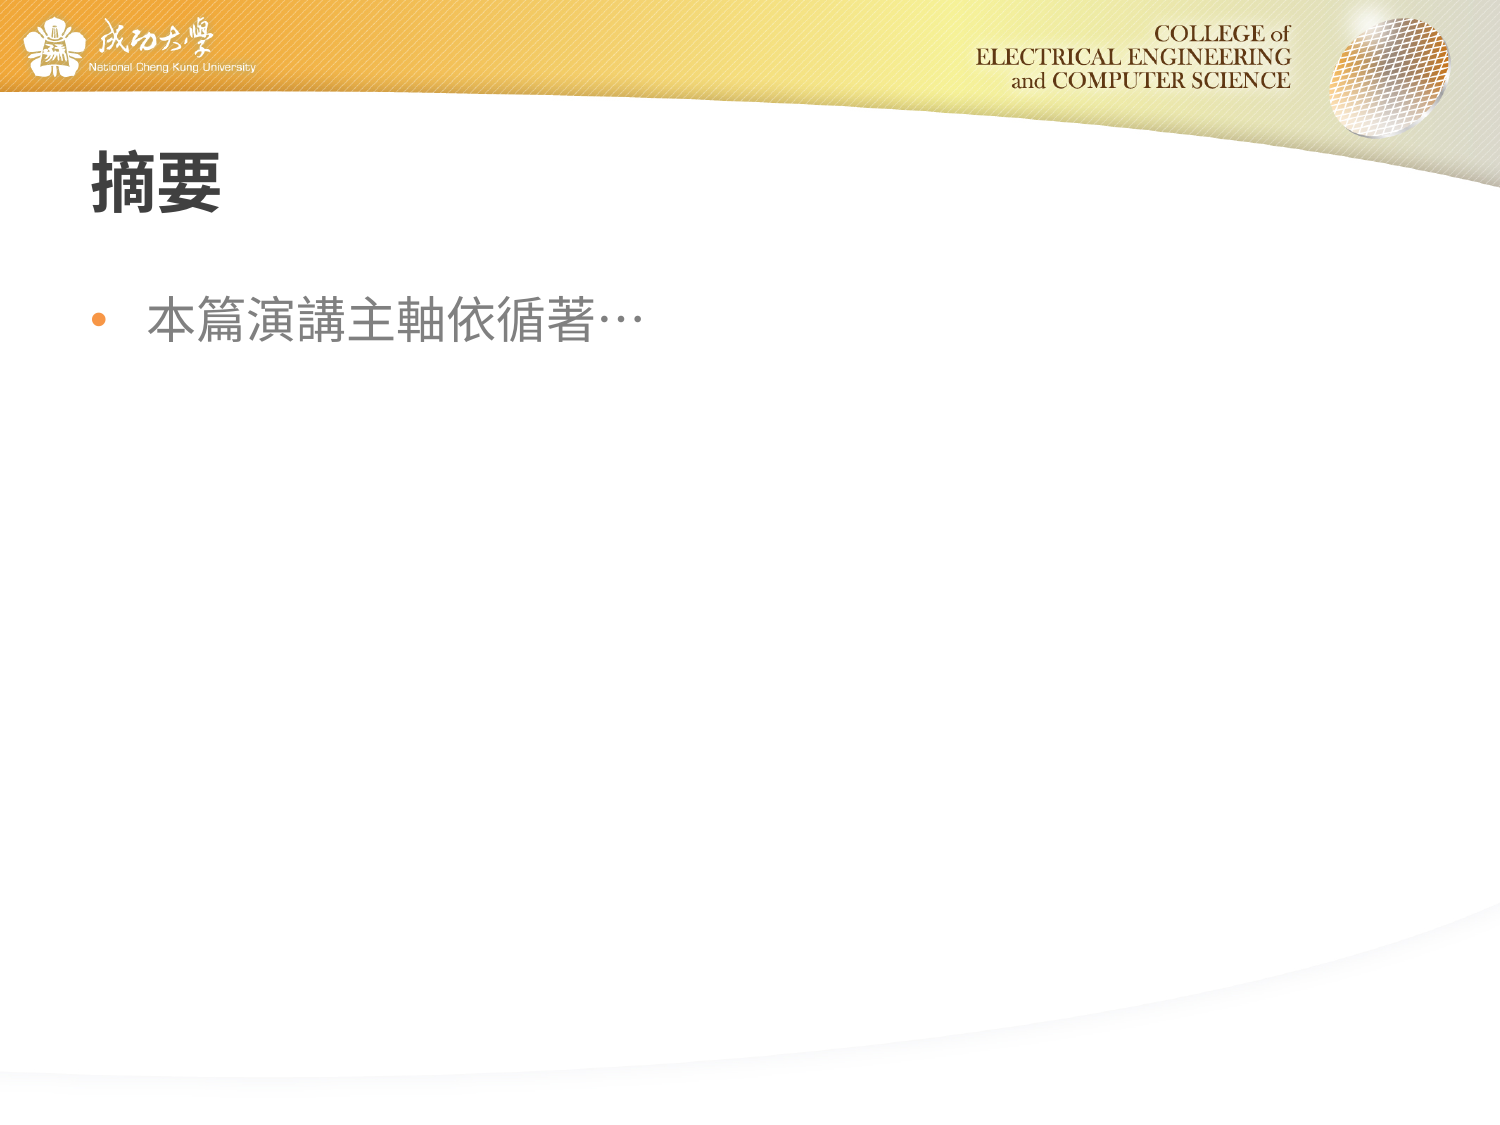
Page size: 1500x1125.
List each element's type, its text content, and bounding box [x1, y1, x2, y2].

picture [0, 0, 1500, 1125]
title 摘要 [75, 129, 821, 233]
list 本篇演講主軸依循著… [75, 281, 1425, 1005]
